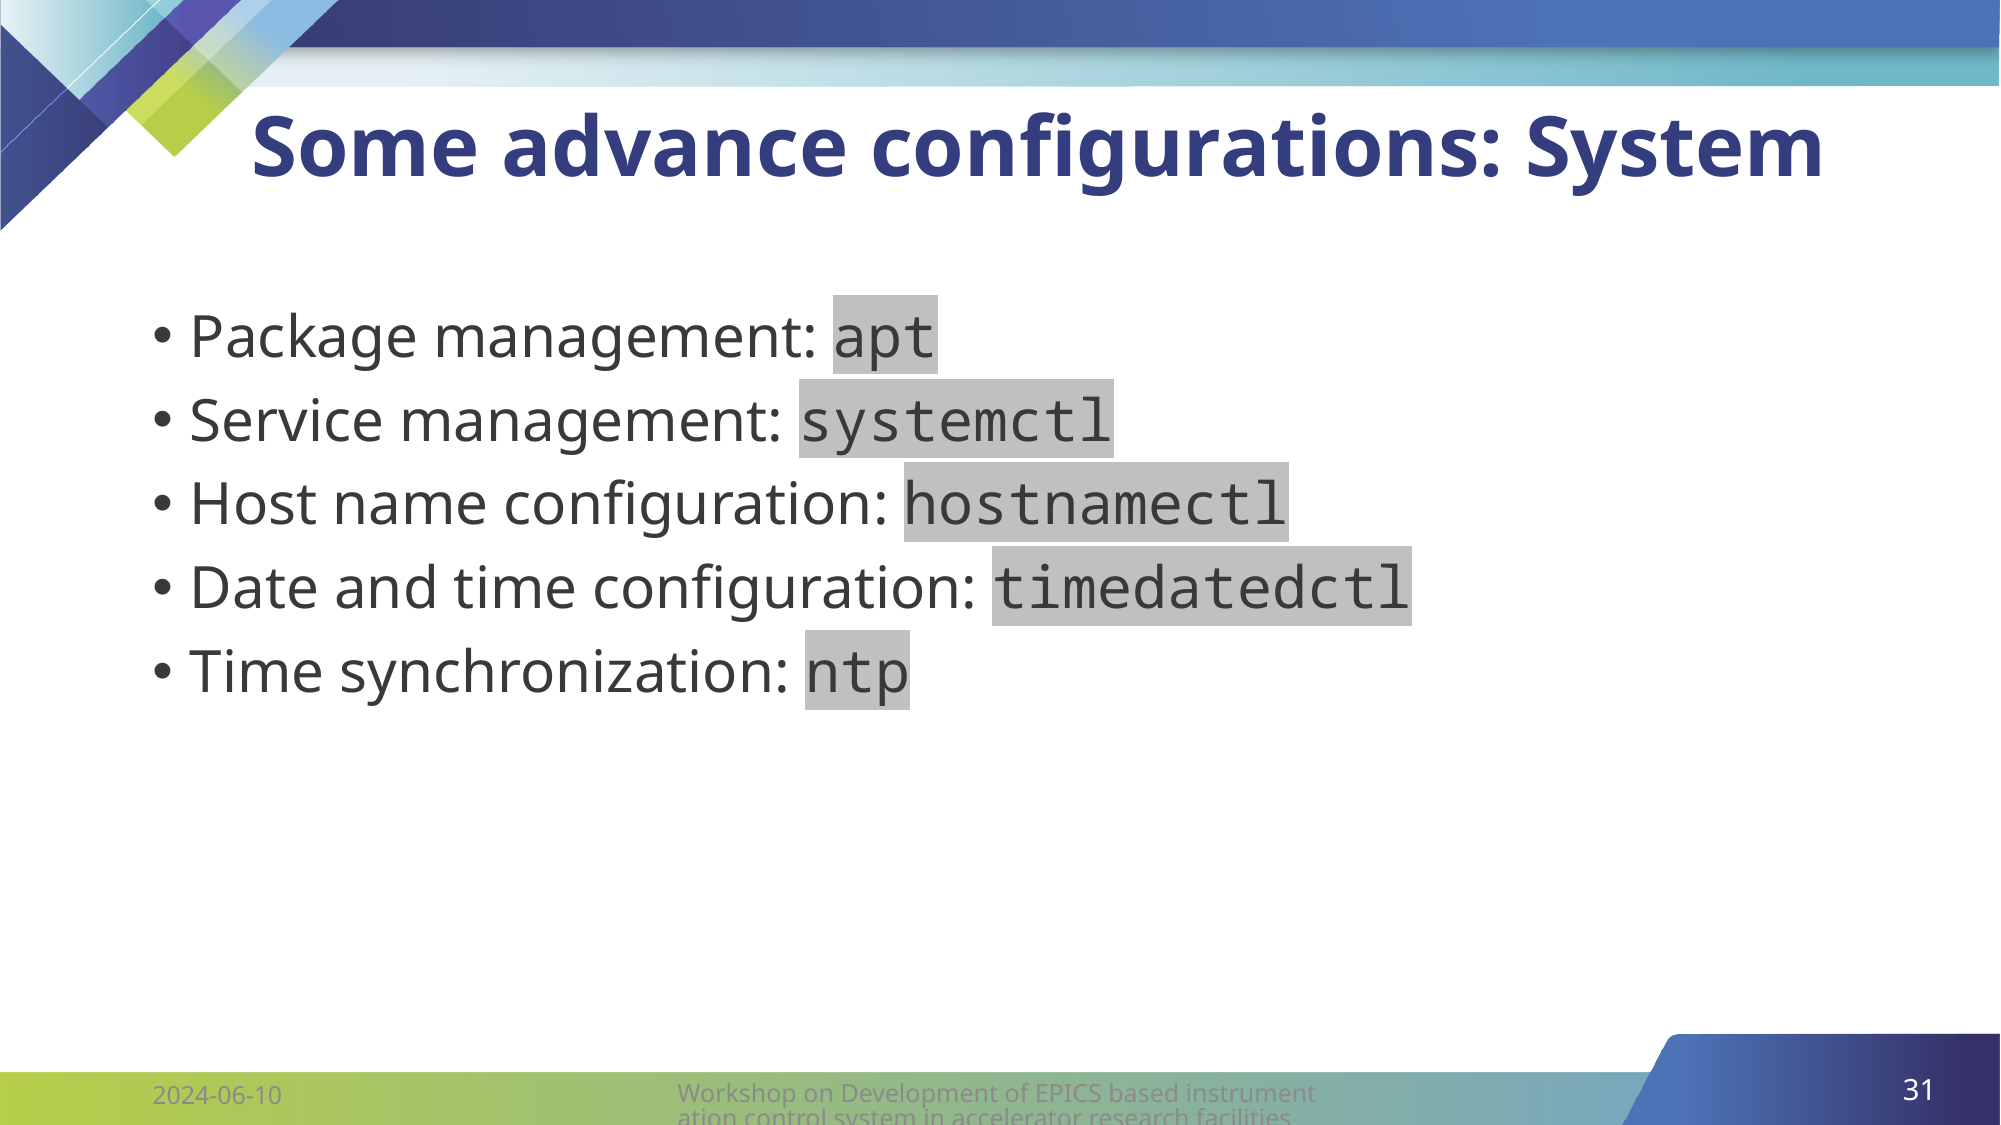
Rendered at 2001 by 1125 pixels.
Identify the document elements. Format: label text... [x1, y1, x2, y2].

picture [0, 0, 2000, 1125]
footer Workshop on Development of EPICS based instrumentation control system in accelerator research facilities [662, 1064, 1338, 1125]
slide_number 31 [1501, 1060, 1952, 1121]
list Package management: apt Service management: systemctl Host name configuration: hostnamectl Date and time configuration: timedatedctl Time synchronization: ntp [137, 299, 1863, 1014]
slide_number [137, 1065, 588, 1125]
title Some advance configurations: System [236, 41, 1883, 259]
